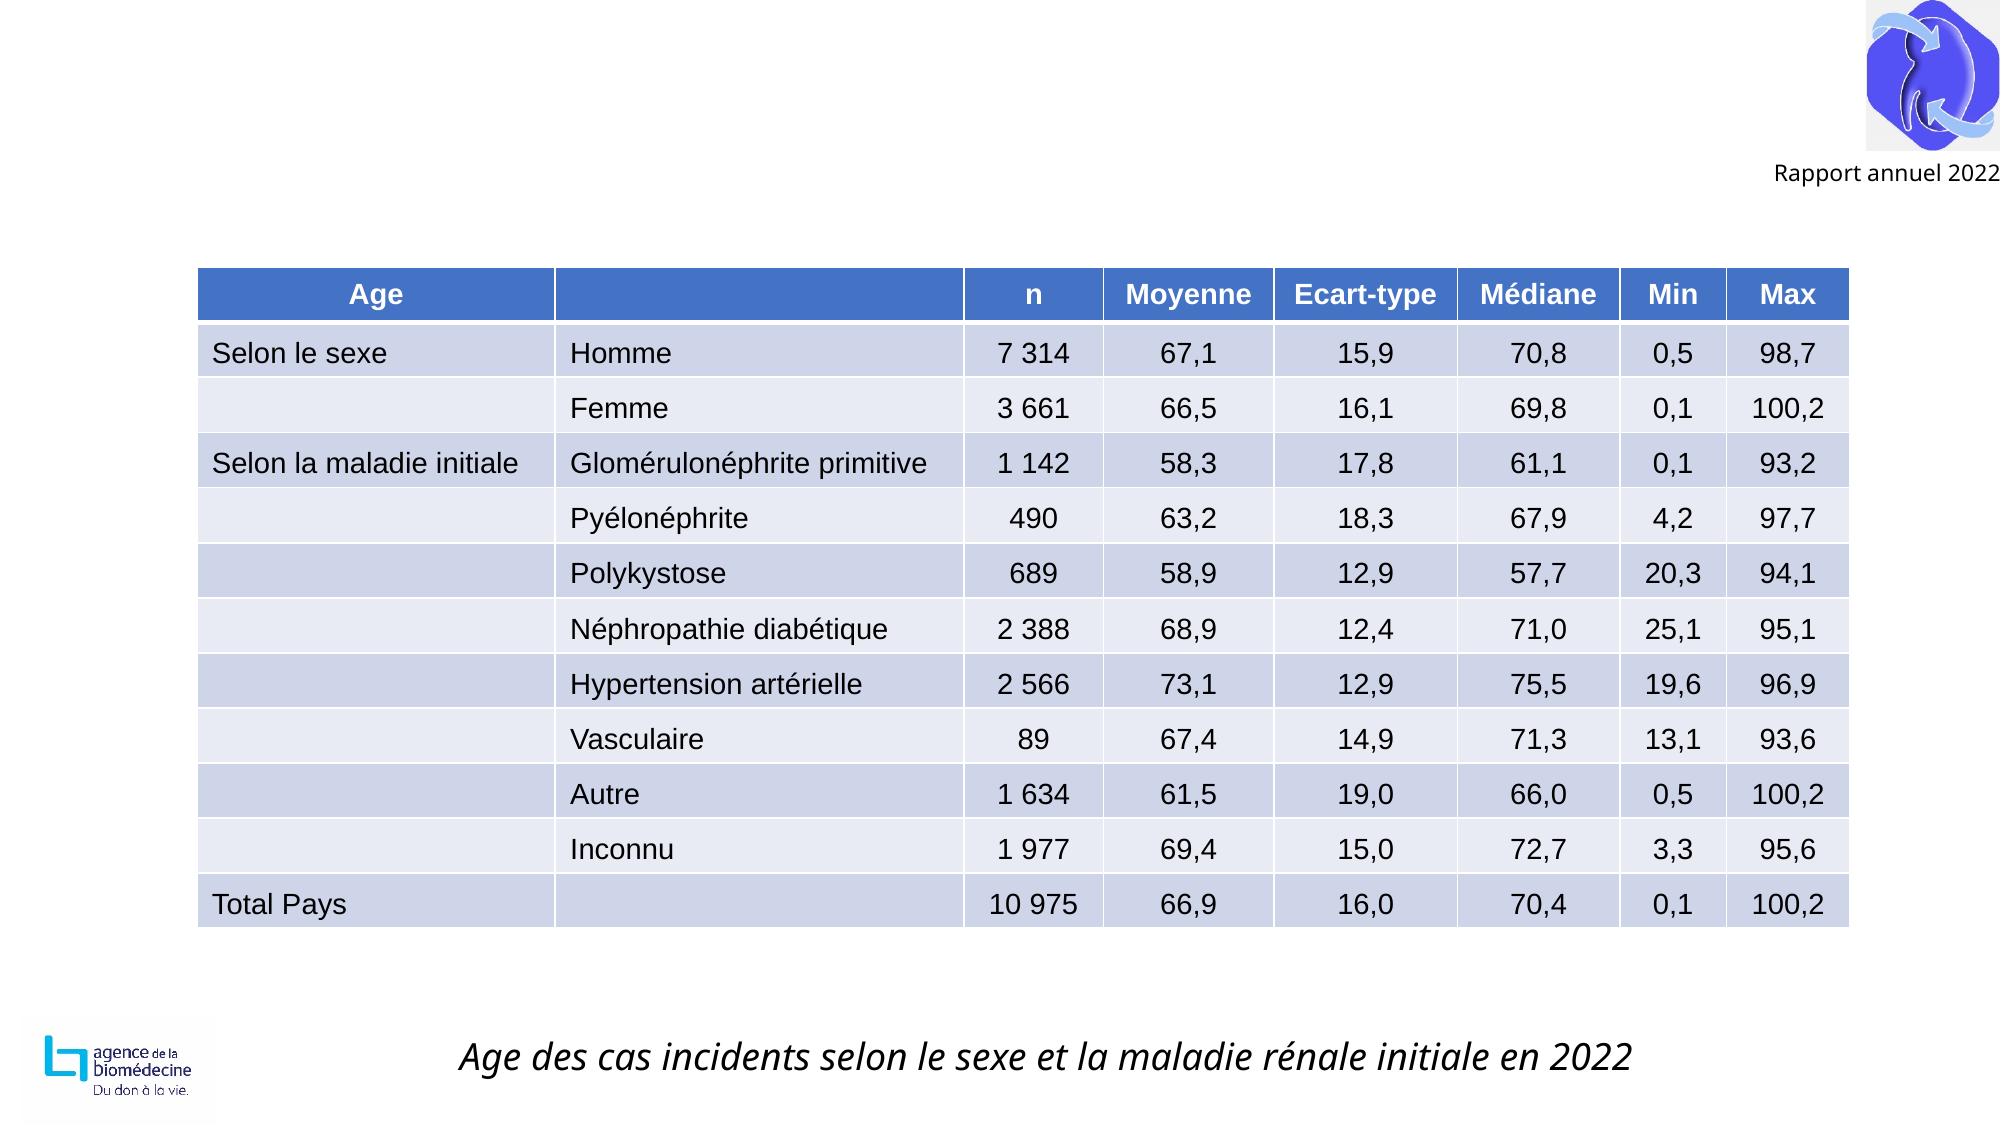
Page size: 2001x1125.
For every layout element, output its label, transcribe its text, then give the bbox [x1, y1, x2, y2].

table_cell [198, 378, 554, 432]
table_cell 96,9 [1727, 654, 1849, 707]
table_cell 66,5 [1104, 378, 1273, 432]
table_cell 15,0 [1275, 819, 1457, 872]
table_cell 16,0 [1275, 874, 1457, 927]
table_cell 100,2 [1727, 764, 1849, 817]
table_cell 17,8 [1275, 433, 1457, 487]
table_cell Total Pays [198, 874, 554, 927]
picture [20, 1014, 216, 1125]
table_header Ecart-type [1275, 268, 1457, 320]
table_cell 69,8 [1458, 378, 1619, 432]
table_cell 0,1 [1621, 433, 1726, 487]
table_cell 2 388 [965, 599, 1103, 652]
table_cell 7 314 [965, 325, 1103, 376]
table_cell Selon la maladie initiale [198, 433, 554, 487]
table_cell Femme [556, 378, 963, 432]
table_cell 61,1 [1458, 433, 1619, 487]
table_cell [198, 819, 554, 872]
table_cell 4,2 [1621, 488, 1726, 542]
table_cell 25,1 [1621, 599, 1726, 652]
table_cell 70,4 [1458, 874, 1619, 927]
table_cell Homme [556, 325, 963, 376]
table_cell [198, 764, 554, 817]
table_header [556, 268, 963, 320]
table_cell 3,3 [1621, 819, 1726, 872]
table_cell 13,1 [1621, 709, 1726, 762]
table_cell 70,8 [1458, 325, 1619, 376]
table_cell 66,0 [1458, 764, 1619, 817]
table_cell Autre [556, 764, 963, 817]
table_cell 12,9 [1275, 654, 1457, 707]
table_cell [198, 654, 554, 707]
table_cell 95,1 [1727, 599, 1849, 652]
table_cell 71,3 [1458, 709, 1619, 762]
table_cell [556, 874, 963, 927]
table_cell 98,7 [1727, 325, 1849, 376]
table_cell Polykystose [556, 544, 963, 597]
table_cell 72,7 [1458, 819, 1619, 872]
footer Age des cas incidents selon le sexe et la maladie rénale initiale en 2022 [421, 1025, 1674, 1100]
table_cell 95,6 [1727, 819, 1849, 872]
table_cell 93,2 [1727, 433, 1849, 487]
table_cell 93,6 [1727, 709, 1849, 762]
table_cell 0,5 [1621, 764, 1726, 817]
table_cell [198, 544, 554, 597]
table_cell 16,1 [1275, 378, 1457, 432]
table_cell 89 [965, 709, 1103, 762]
table_cell Vasculaire [556, 709, 963, 762]
table_cell 67,9 [1458, 488, 1619, 542]
table_cell 14,9 [1275, 709, 1457, 762]
table_cell 100,2 [1727, 874, 1849, 927]
table_cell 12,9 [1275, 544, 1457, 597]
table_cell Hypertension artérielle [556, 654, 963, 707]
table_cell 3 661 [965, 378, 1103, 432]
table_cell 68,9 [1104, 599, 1273, 652]
table_cell 10 975 [965, 874, 1103, 927]
table_cell 75,5 [1458, 654, 1619, 707]
table_cell 12,4 [1275, 599, 1457, 652]
table_header Max [1727, 268, 1849, 320]
table_cell 100,2 [1727, 378, 1849, 432]
table_cell 0,1 [1621, 874, 1726, 927]
table_cell 66,9 [1104, 874, 1273, 927]
table_cell 58,9 [1104, 544, 1273, 597]
table_cell 19,6 [1621, 654, 1726, 707]
table_cell 69,4 [1104, 819, 1273, 872]
table_cell Glomérulonéphrite primitive [556, 433, 963, 487]
table_cell 1 634 [965, 764, 1103, 817]
table_cell 61,5 [1104, 764, 1273, 817]
table_cell 19,0 [1275, 764, 1457, 817]
table_header Moyenne [1104, 268, 1273, 320]
table_cell [198, 709, 554, 762]
table_cell [198, 488, 554, 542]
table_header Médiane [1458, 268, 1619, 320]
table_cell 0,1 [1621, 378, 1726, 432]
table_cell 2 566 [965, 654, 1103, 707]
table_cell 94,1 [1727, 544, 1849, 597]
table_cell 1 142 [965, 433, 1103, 487]
table_cell 58,3 [1104, 433, 1273, 487]
table_cell 1 977 [965, 819, 1103, 872]
table_cell 689 [965, 544, 1103, 597]
table_cell [198, 599, 554, 652]
table_cell 67,1 [1104, 325, 1273, 376]
table_header Min [1621, 268, 1726, 320]
table_header Age [198, 268, 554, 320]
table_cell 18,3 [1275, 488, 1457, 542]
table_cell 97,7 [1727, 488, 1849, 542]
table_cell 57,7 [1458, 544, 1619, 597]
table_cell Inconnu [556, 819, 963, 872]
table_cell 71,0 [1458, 599, 1619, 652]
table_cell 67,4 [1104, 709, 1273, 762]
table_cell 490 [965, 488, 1103, 542]
table_cell Selon le sexe [198, 325, 554, 376]
table_cell 63,2 [1104, 488, 1273, 542]
table_cell Néphropathie diabétique [556, 599, 963, 652]
table_cell 15,9 [1275, 325, 1457, 376]
picture [1866, 0, 2000, 151]
table_cell 20,3 [1621, 544, 1726, 597]
table_cell 0,5 [1621, 325, 1726, 376]
table_cell Pyélonéphrite [556, 488, 963, 542]
table_header n [965, 268, 1103, 320]
table_cell 73,1 [1104, 654, 1273, 707]
